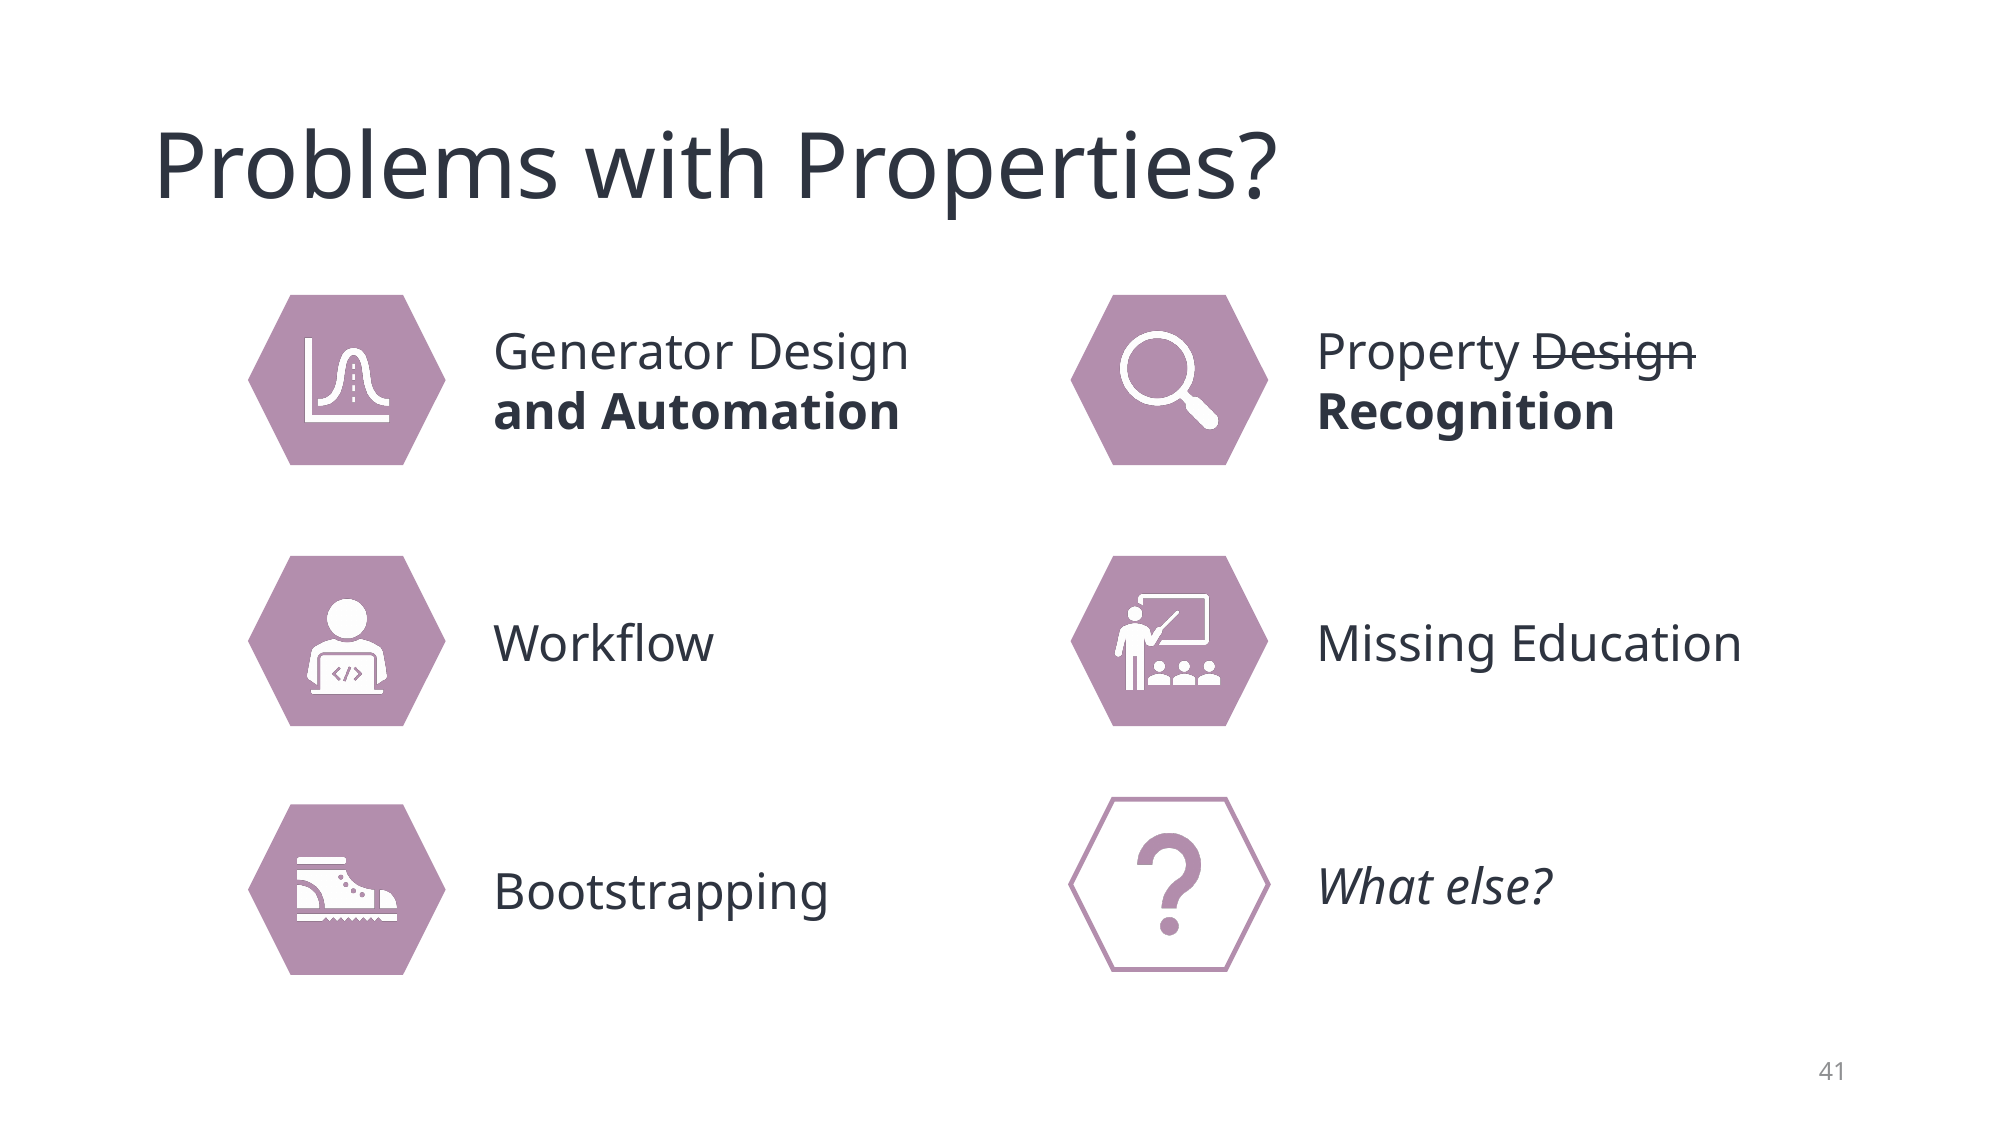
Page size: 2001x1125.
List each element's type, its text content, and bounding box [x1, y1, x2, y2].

slide_number 41 [1412, 1042, 1863, 1103]
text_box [1070, 277, 1956, 483]
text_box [1070, 781, 1801, 988]
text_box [1070, 538, 1801, 744]
title Problems with Properties? [137, 59, 1863, 278]
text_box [247, 538, 978, 744]
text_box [247, 786, 978, 993]
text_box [247, 277, 978, 483]
